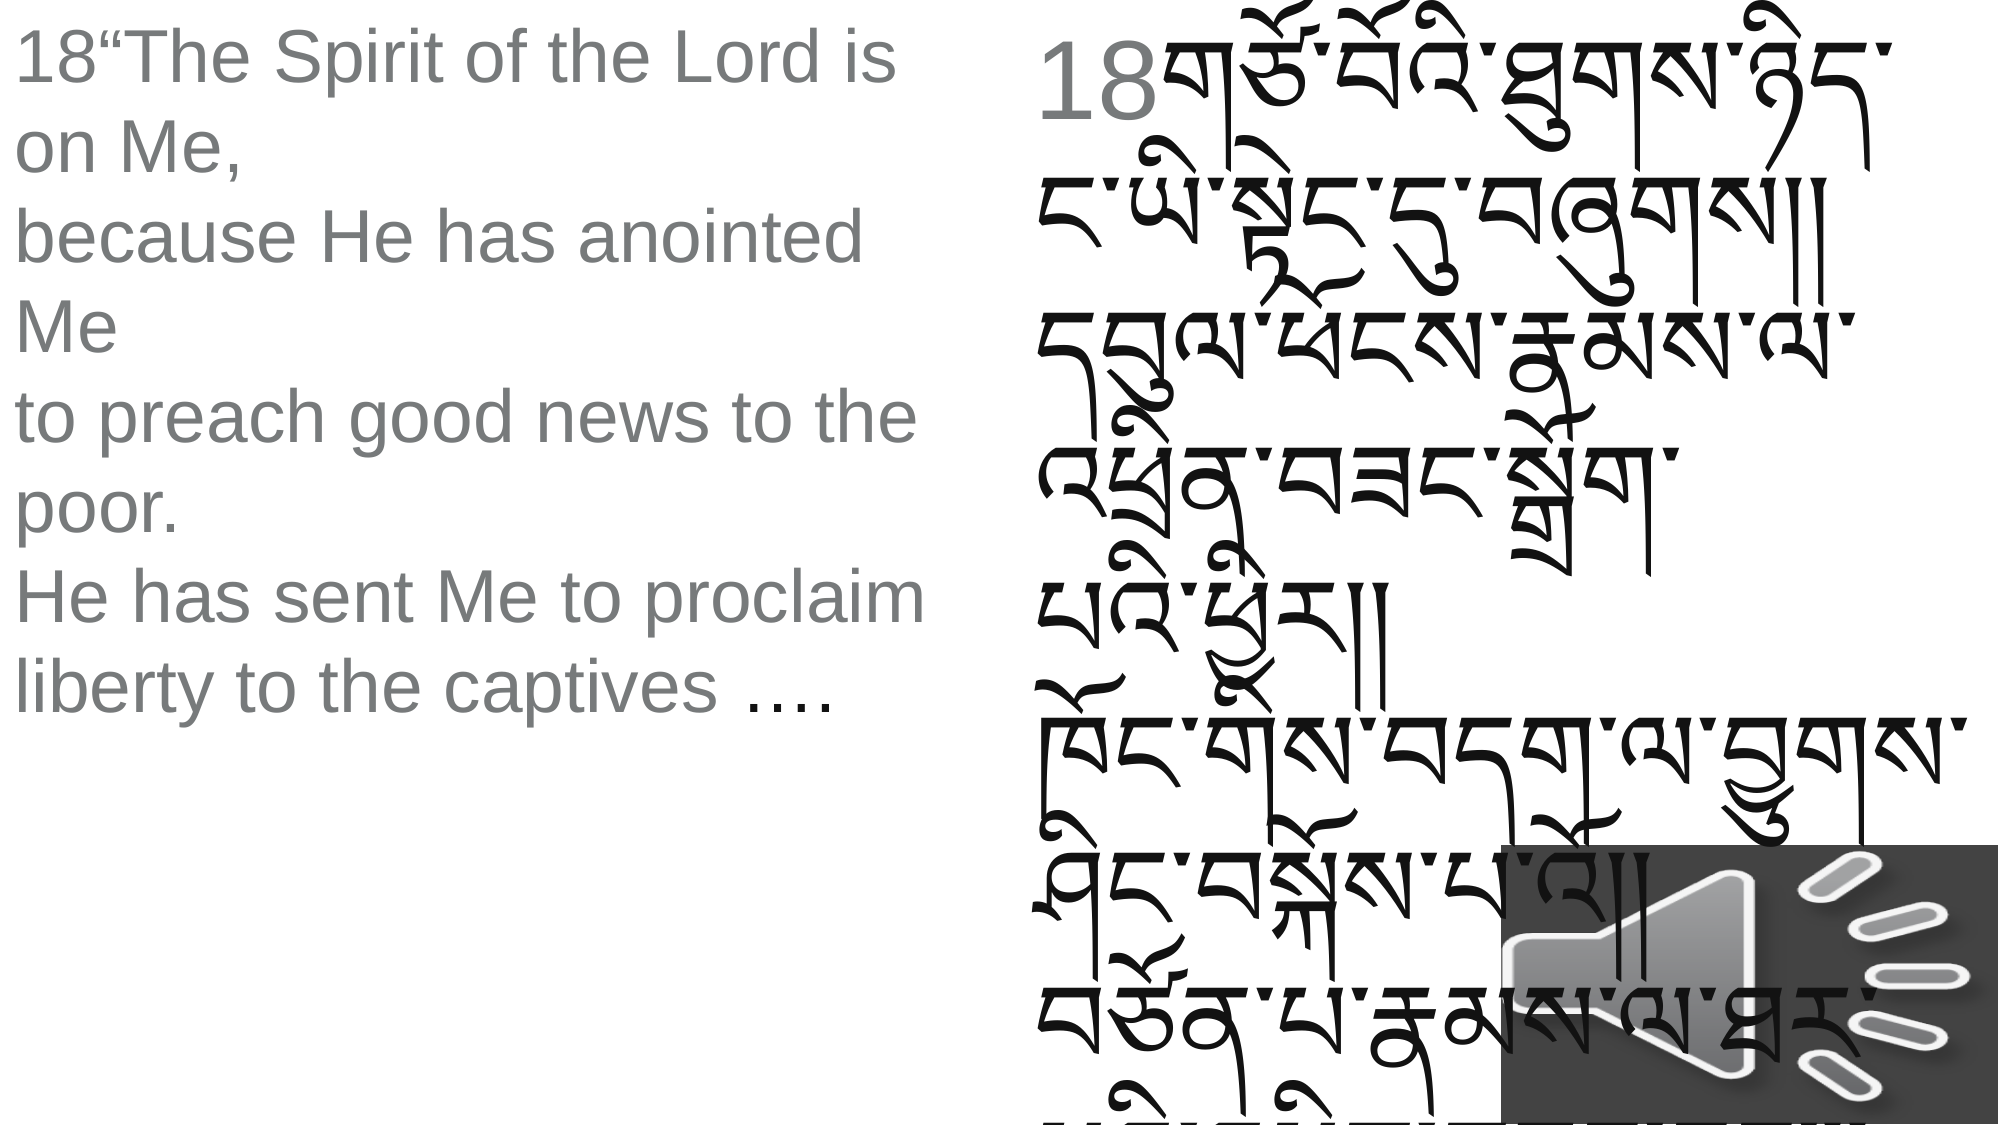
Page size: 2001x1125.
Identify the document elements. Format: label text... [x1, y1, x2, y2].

text_box 18གཙོ་བོའི་ཐུགས་ཉིད་ང་ཡི་སྟེང་དུ༌བཞུགས།། དབུལ་ཕོངས་རྣམས་ལ་འཕྲིན་བཟང་སྒྲོག་པའི༌ཕྱིར།། ཁོང་གིས་བདག་ལ་བྱུགས་ཤིང༌བསྐོས་པ་འོ།། བཙོན་པ་རྣམས་ལ་ཐར་པའི་འཕྲིན་བཟང༌དང༌།། [1019, 0, 2000, 1125]
picture [1500, 843, 2000, 1125]
text_box 18“The Spirit of the Lord is on Me, because He has anointed Me to preach good news to the poor. He has sent Me to proclaim liberty to the captives …. [0, 0, 981, 1125]
